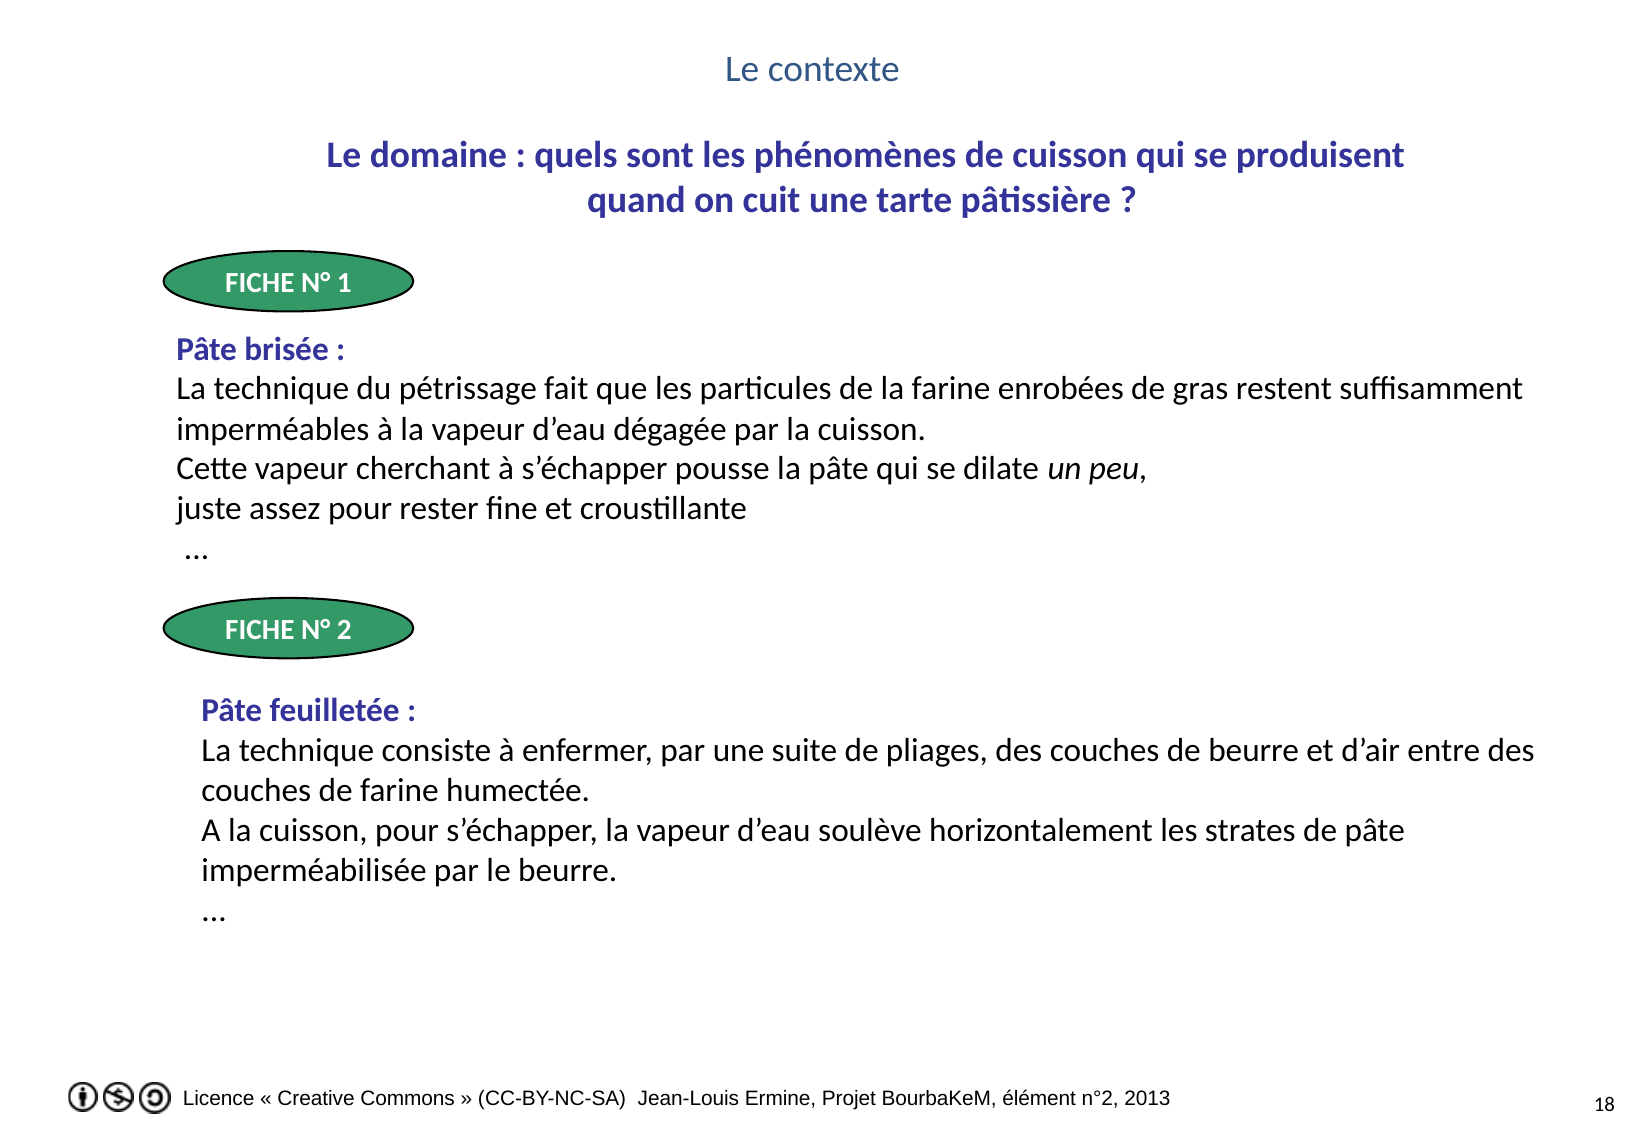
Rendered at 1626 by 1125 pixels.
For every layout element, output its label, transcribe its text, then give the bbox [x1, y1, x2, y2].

text_box Pâte brisée : La technique du pétrissage fait que les particules de la farine enrobées de gras restent suffisamment imperméables à la vapeur d’eau dégagée par la cuisson. Cette vapeur cherchant à s’échapper pousse la pâte qui se dilate un peu, juste assez pour rester fine et croustillante ... [162, 320, 1544, 574]
text_box FICHE N° 2 [163, 597, 414, 659]
picture [68, 1082, 98, 1112]
text_box FICHE N° 1 [163, 251, 414, 312]
title Le domaine : quels sont les phénomènes de cuisson qui se produisent quand on cuit une tarte pâtissière ? [304, 105, 1429, 244]
text_box Le contexte [85, 30, 1539, 102]
picture [103, 1082, 134, 1112]
text_box Pâte feuilletée : La technique consiste à enfermer, par une suite de pliages, des couches de beurre et d’air entre des couches de farine humectée. A la cuisson, pour s’échapper, la vapeur d’eau soulève horizontalement les strates de pâte imperméabilisée par le beurre. ... [186, 680, 1571, 936]
